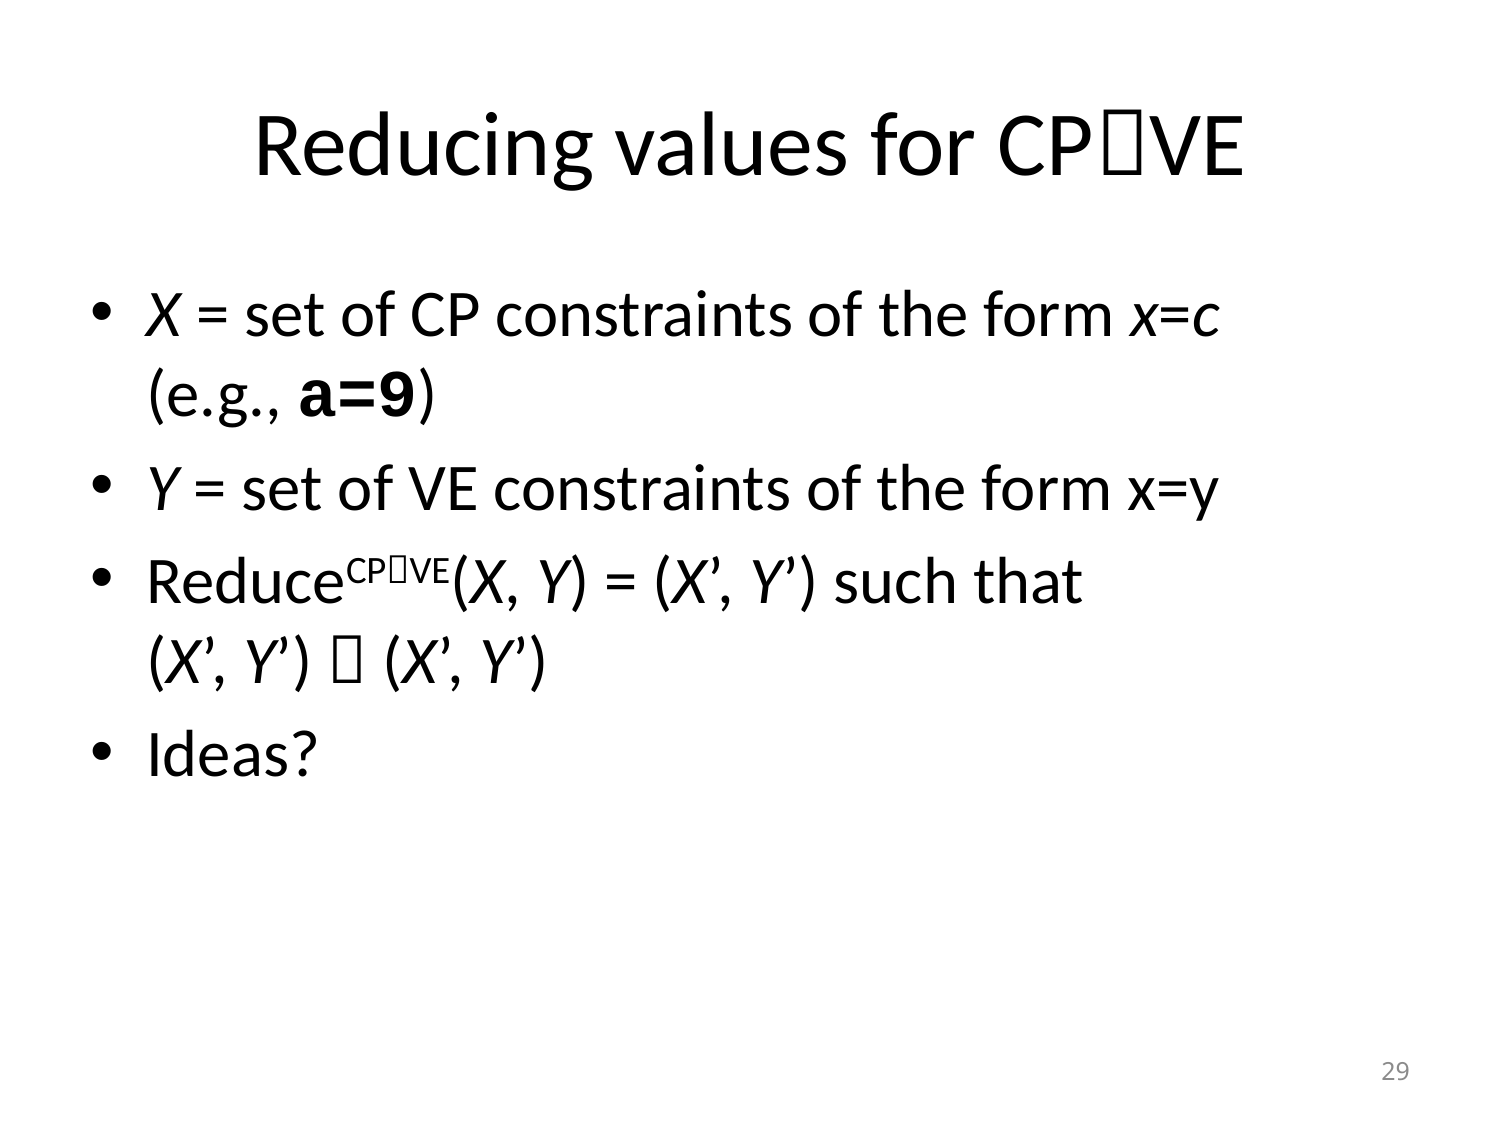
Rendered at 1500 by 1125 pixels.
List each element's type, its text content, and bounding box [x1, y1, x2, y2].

title Reducing values for CPVE [75, 45, 1425, 233]
list X = set of CP constraints of the form x=c (e.g., a=9) Y = set of VE constraints of the form x=y ReduceCPVE(X, Y) = (X’, Y’) such that (X’, Y’)  (X’, Y’) Ideas? [75, 262, 1425, 1005]
slide_number 29 [1074, 1042, 1425, 1103]
